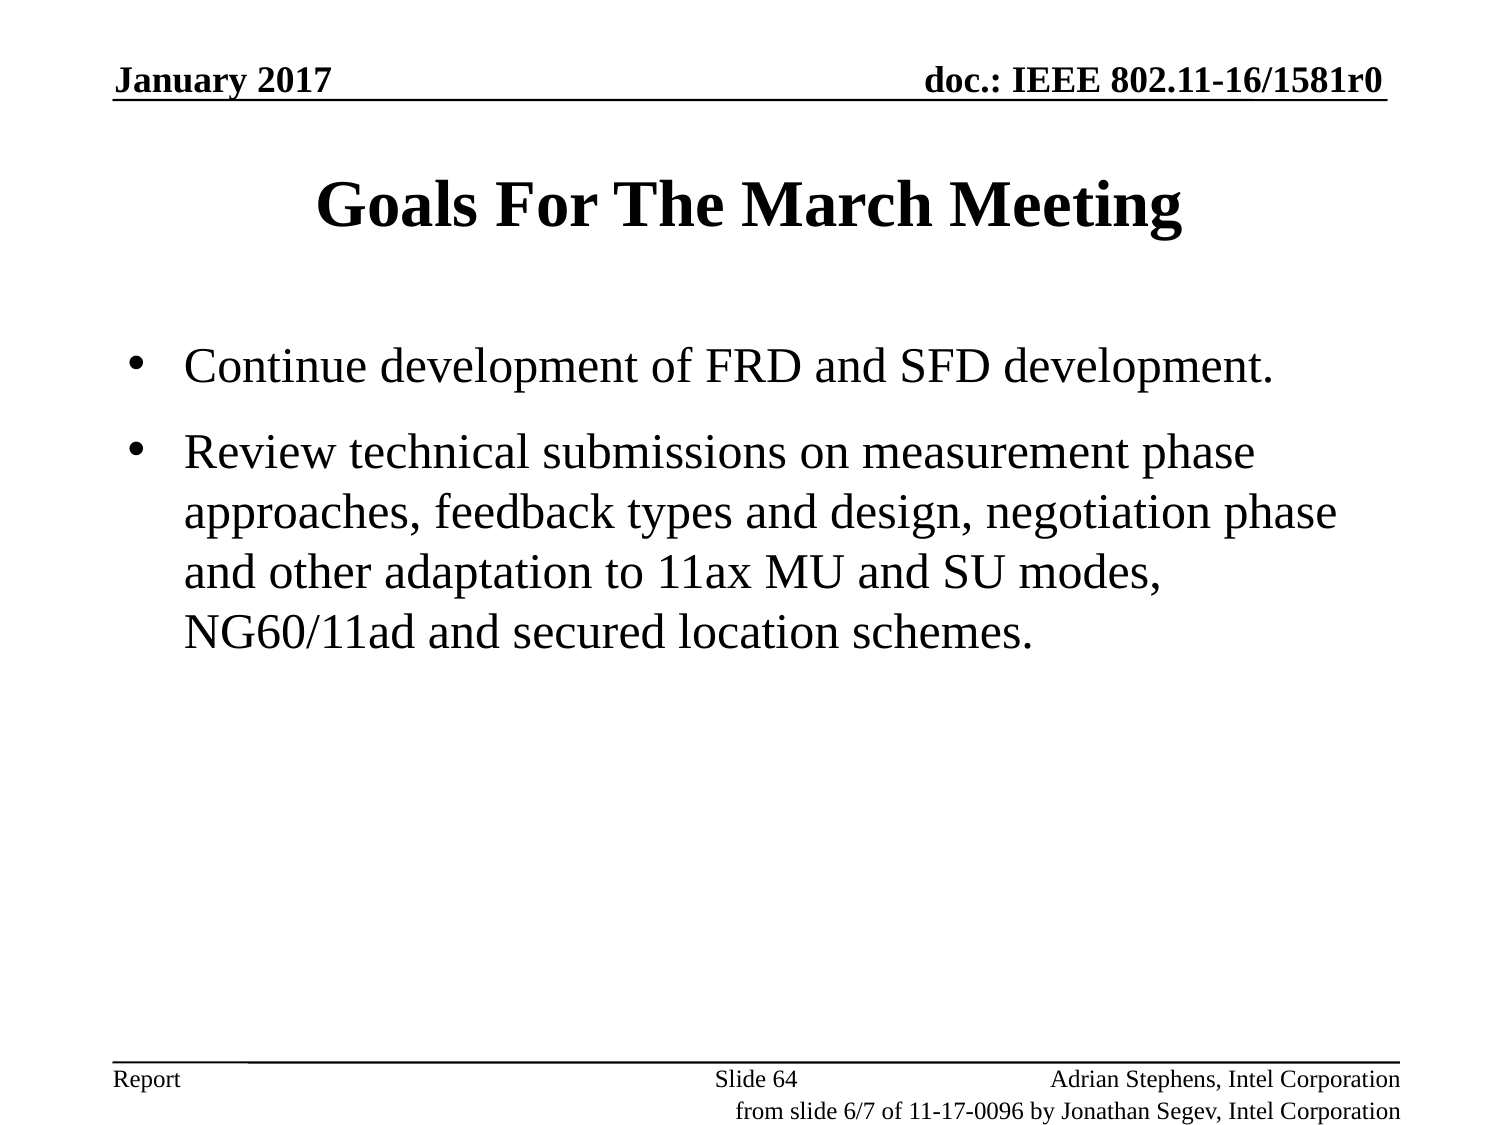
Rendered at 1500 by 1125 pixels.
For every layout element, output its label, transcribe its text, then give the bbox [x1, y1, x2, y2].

slide_number Slide 64 [711, 1061, 801, 1087]
text_box from slide 6/7 of 11-17-0096 by Jonathan Segev, Intel Corporation [343, 1087, 1417, 1125]
list Continue development of FRD and SFD development. Review technical submissions on measurement phase approaches, feedback types and design, negotiation phase and other adaptation to 11ax MU and SU modes, NG60/11ad and secured location schemes. [112, 324, 1388, 1000]
title Goals For The March Meeting [112, 112, 1388, 288]
footer Adrian Stephens, Intel Corporation [878, 1061, 1402, 1087]
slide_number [114, 54, 374, 101]
